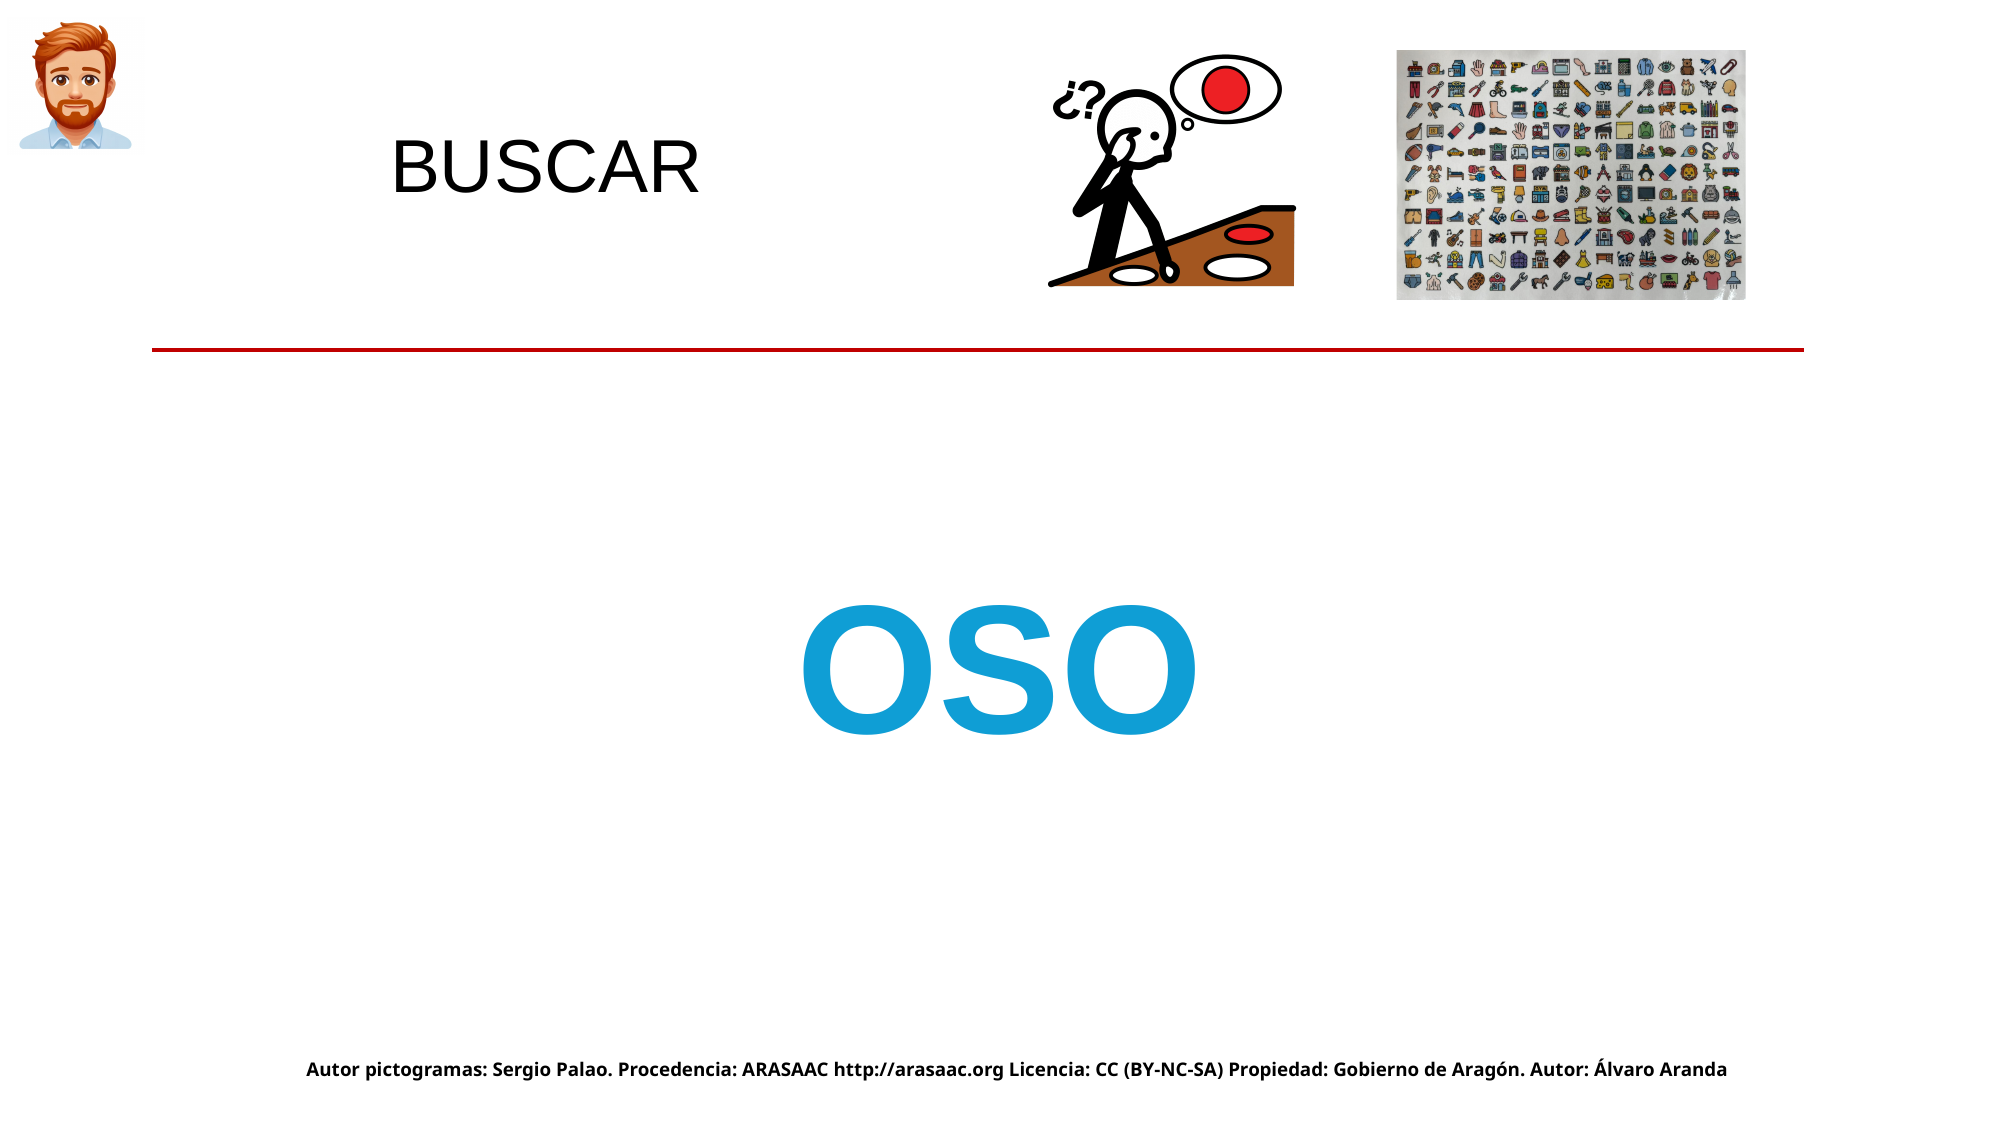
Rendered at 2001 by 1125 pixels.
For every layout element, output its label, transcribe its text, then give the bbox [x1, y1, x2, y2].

title BUSCAR [137, 59, 956, 278]
picture [1396, 0, 1746, 349]
picture [1047, 38, 1298, 289]
picture [6, 16, 146, 156]
text_box Autor pictogramas: Sergio Palao. Procedencia: ARASAAC http://arasaac.org Licencia: CC (BY-NC-SA) Propiedad: Gobierno de Aragón. Autor: Álvaro Aranda [74, 1045, 1959, 1111]
list OSO [137, 567, 1863, 800]
